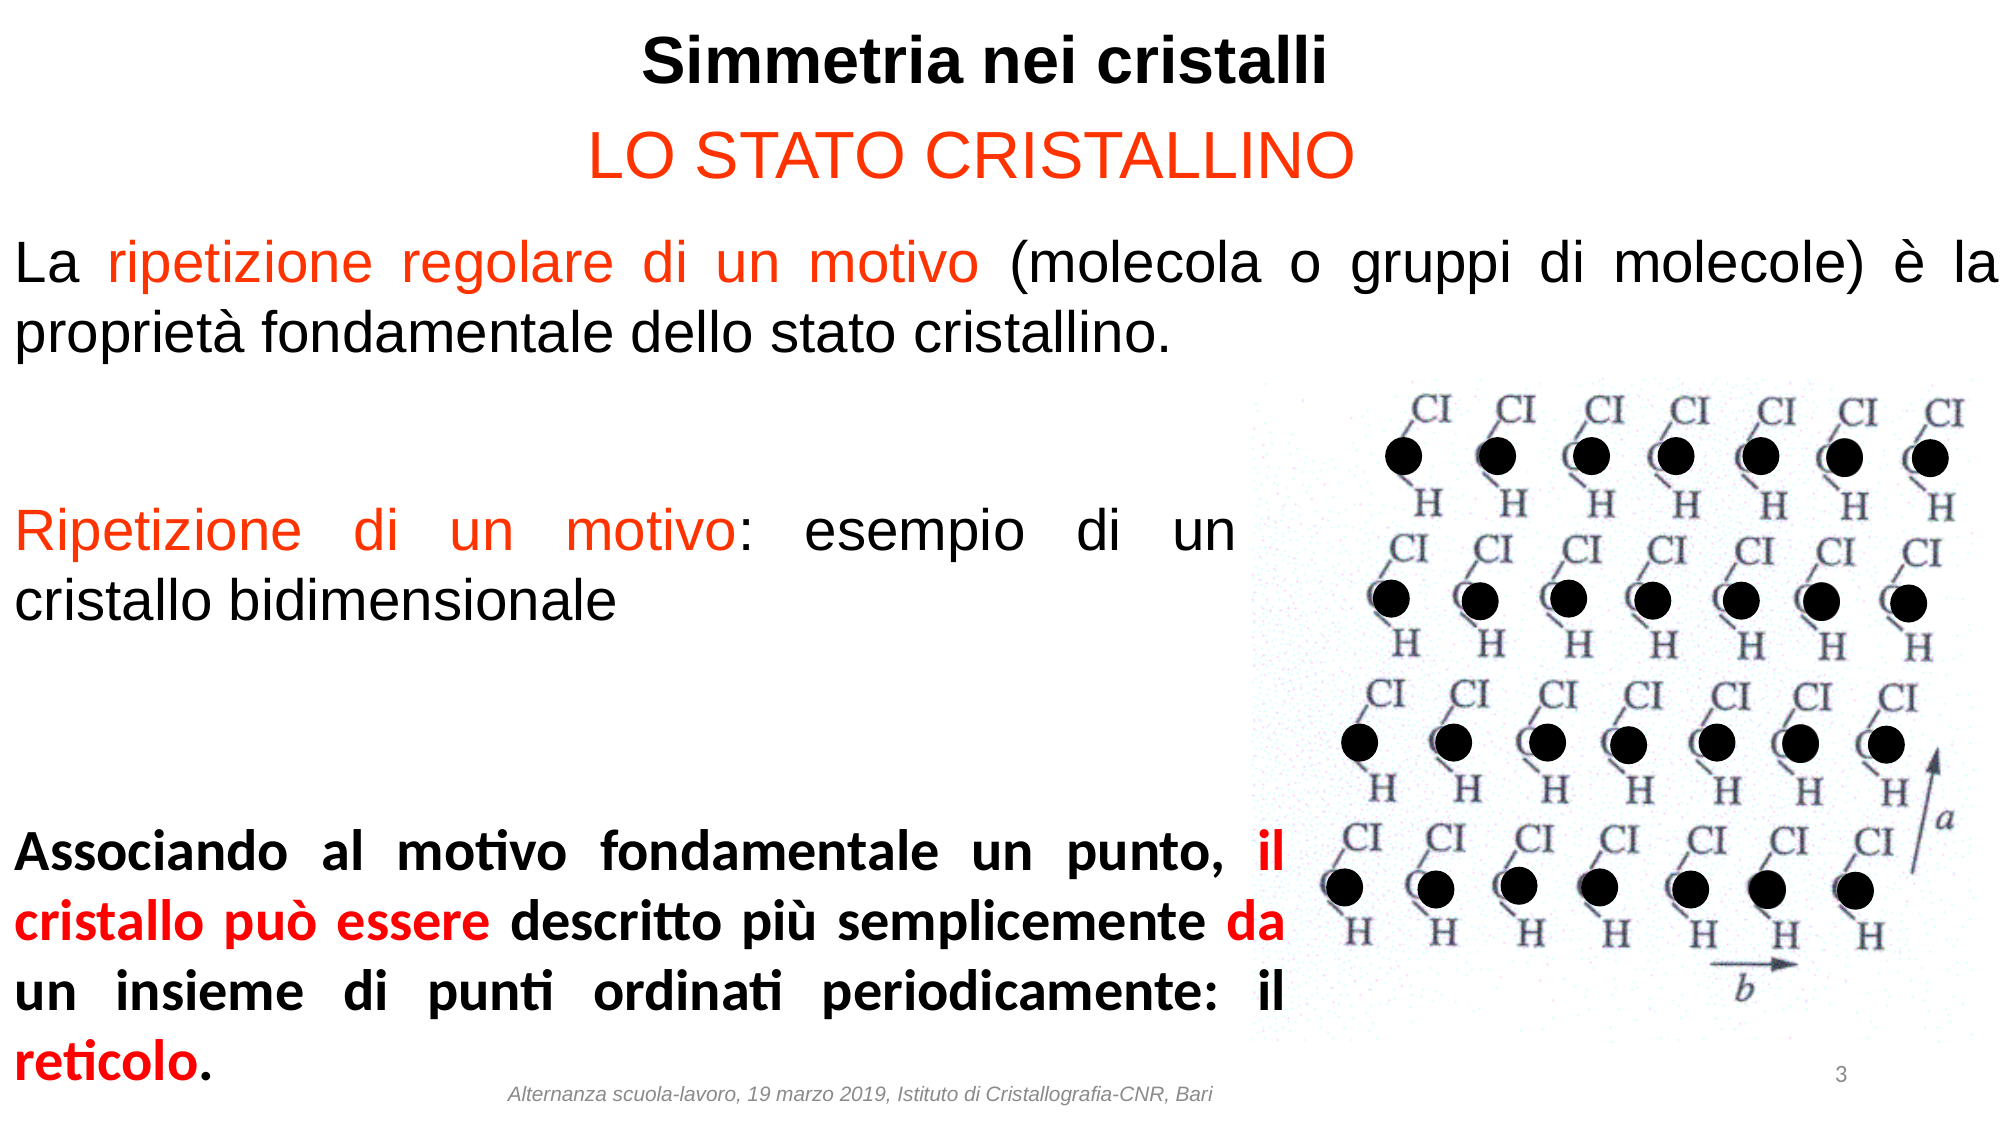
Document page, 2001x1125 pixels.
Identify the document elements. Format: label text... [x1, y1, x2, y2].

slide_number 3 [1412, 1043, 1863, 1103]
footer Alternanza scuola-lavoro, 19 marzo 2019, Istituto di Cristallografia-CNR, Bari [381, 1072, 1339, 1114]
text_box LO STATO CRISTALLINO [428, 104, 1516, 200]
text_box Associando al motivo fondamentale un punto, il cristallo può essere descritto più semplicemente da un insieme di punti ordinati periodicamente: il reticolo. [0, 804, 1301, 1100]
picture [1252, 378, 1975, 1043]
text_box Ripetizione di un motivo: esempio di un cristallo bidimensionale [0, 485, 1252, 640]
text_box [1327, 438, 1948, 909]
text_box La ripetizione regolare di un motivo (molecola o gruppi di molecole) è la proprietà fondamentale dello stato cristallino. [0, 217, 2000, 372]
text_box Simmetria nei cristalli [626, 9, 1346, 104]
